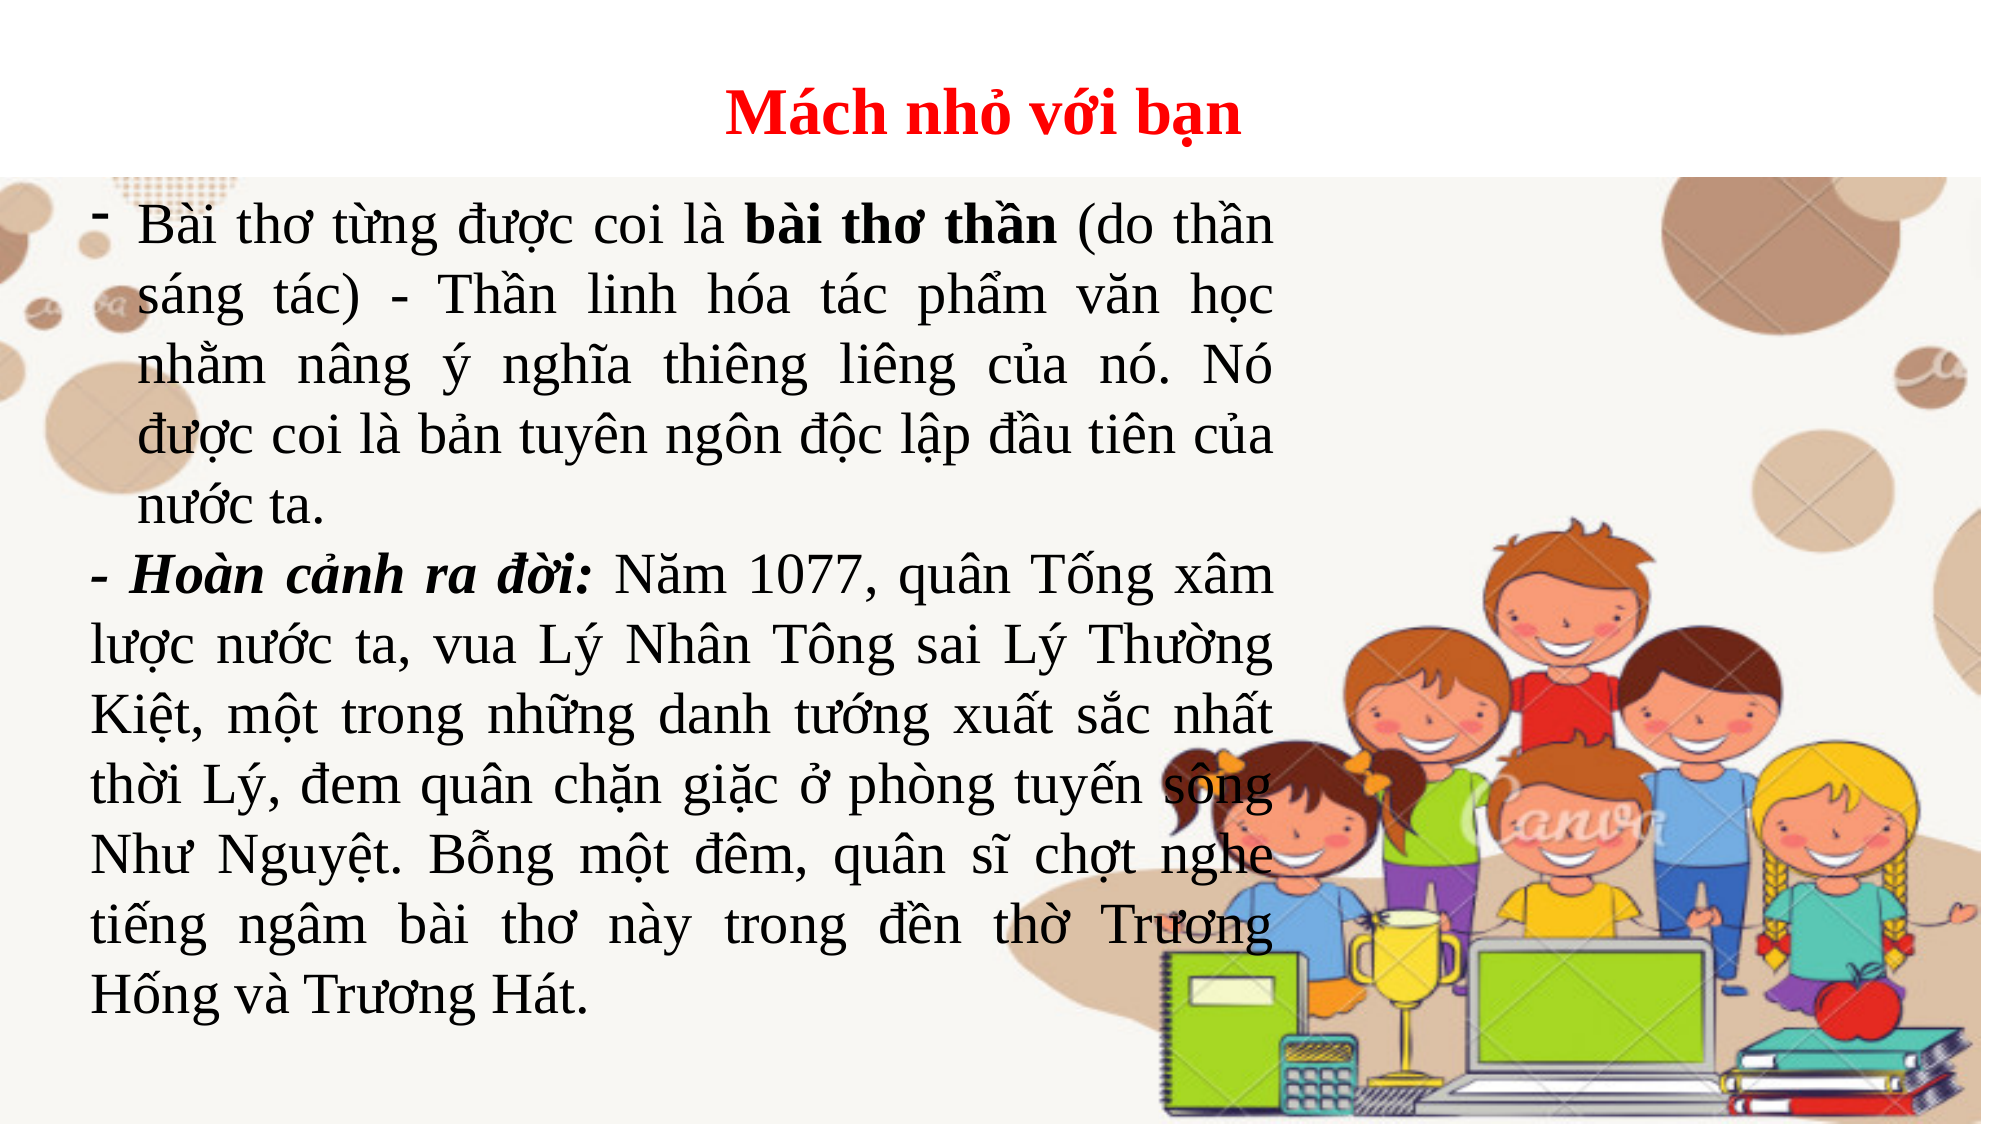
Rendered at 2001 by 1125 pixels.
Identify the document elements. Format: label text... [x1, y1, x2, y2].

title Mách nhỏ với bạn [710, 59, 1863, 166]
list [0, 177, 1981, 1124]
